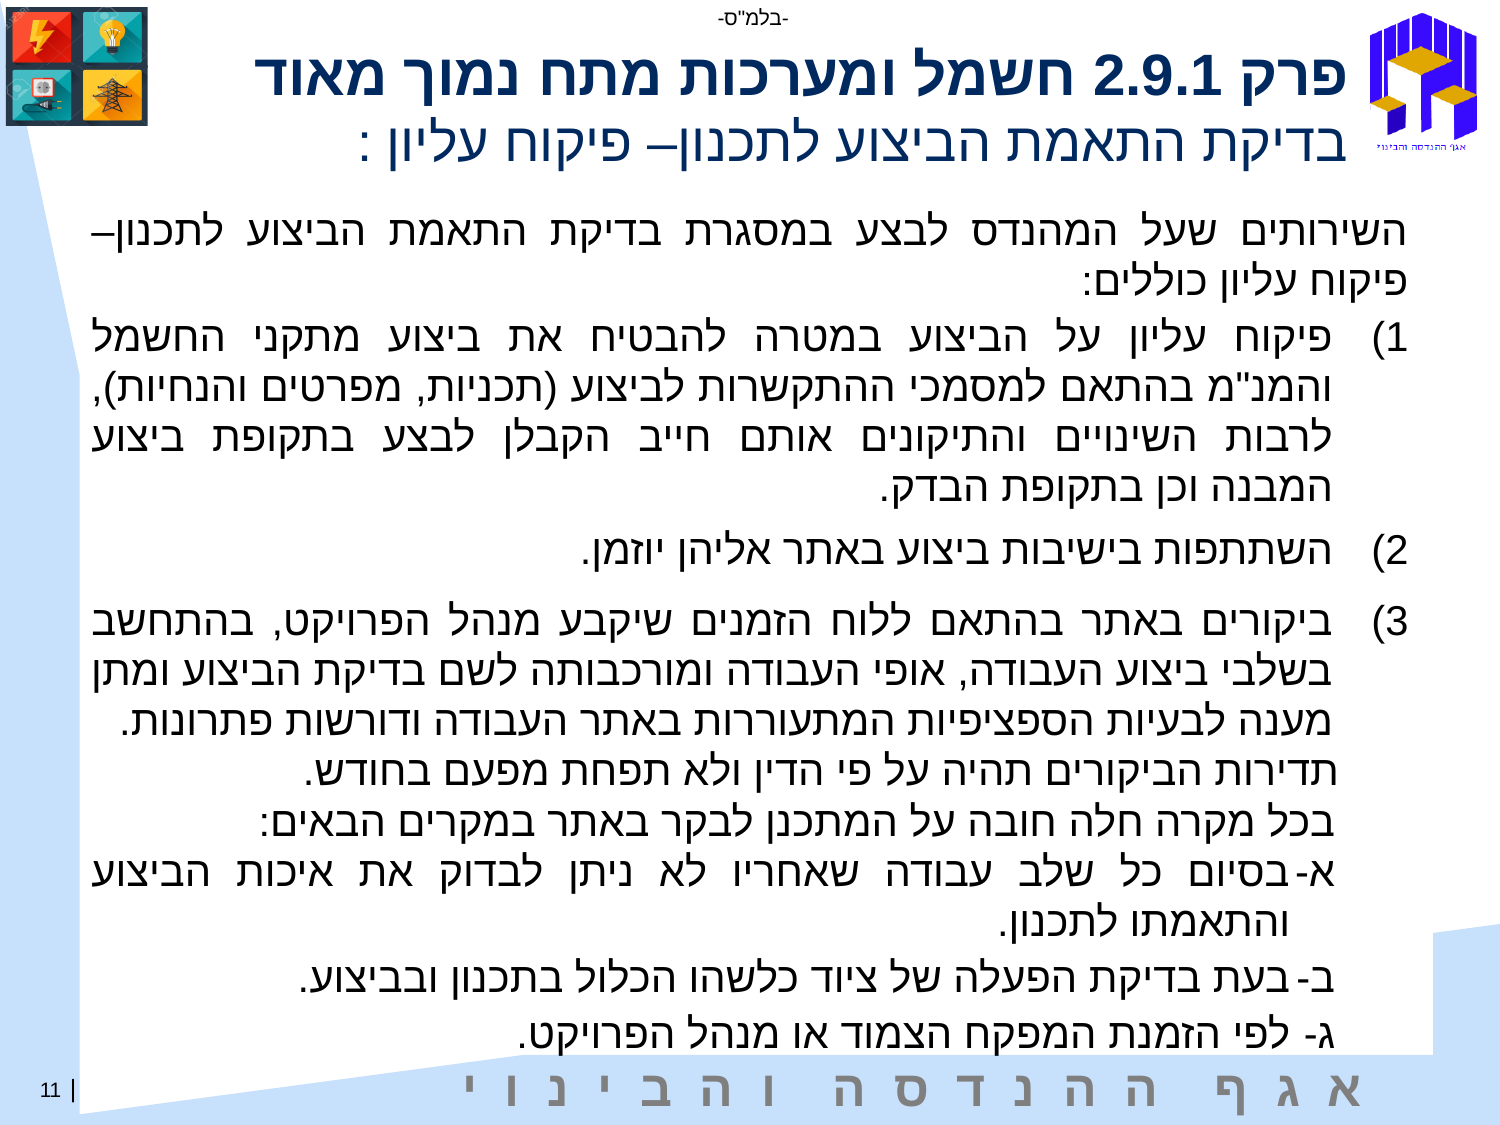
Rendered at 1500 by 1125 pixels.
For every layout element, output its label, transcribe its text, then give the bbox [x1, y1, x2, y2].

picture [1348, 0, 1500, 161]
text_box פרק 2.9.1 חשמל ומערכות מתח נמוך מאוד בדיקת התאמת הביצוע לתכנון– פיקוח עליון : [152, 29, 1364, 111]
text_box פיקוח עליון על הביצוע במטרה להבטיח את ביצוע מתקני החשמל והמנ"מ בהתאם למסמכי ההתקשרות לביצוע (תכניות, מפרטים והנחיות), לרבות השינויים והתיקונים אותם חייב הקבלן לבצע בתקופת ביצוע המבנה וכן בתקופת הבדק. [76, 302, 1424, 515]
text_box השירותים שעל המהנדס לבצע במסגרת בדיקת התאמת הביצוע לתכנון– פיקוח עליון כוללים: [76, 196, 1424, 302]
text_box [5, 6, 148, 126]
slide_number 11 [28, 1077, 62, 1103]
text_box בכל מקרה חלה חובה על המתכנן לבקר באתר במקרים הבאים: בסיום כל שלב עבודה שאחריו לא ניתן לבדוק את איכות הביצוע והתאמתו לתכנון. בעת בדיקת הפעלה של ציוד כלשהו הכלול בתכנון ובביצוע. לפי הזמנת המפקח הצמוד או מנהל הפרויקט. [76, 786, 1424, 1065]
text_box השתתפות בישיבות ביצוע באתר אליהן יוזמן. [76, 515, 1424, 580]
text_box ביקורים באתר בהתאם ללוח הזמנים שיקבע מנהל הפרויקט, בהתחשב בשלבי ביצוע העבודה, אופי העבודה ומורכבותה לשם בדיקת הביצוע ומתן מענה לבעיות הספציפיות המתעוררות באתר העבודה ודורשות פתרונות. תדירות הביקורים תהיה על פי הדין ולא תפחת מפעם בחודש. [76, 586, 1424, 786]
